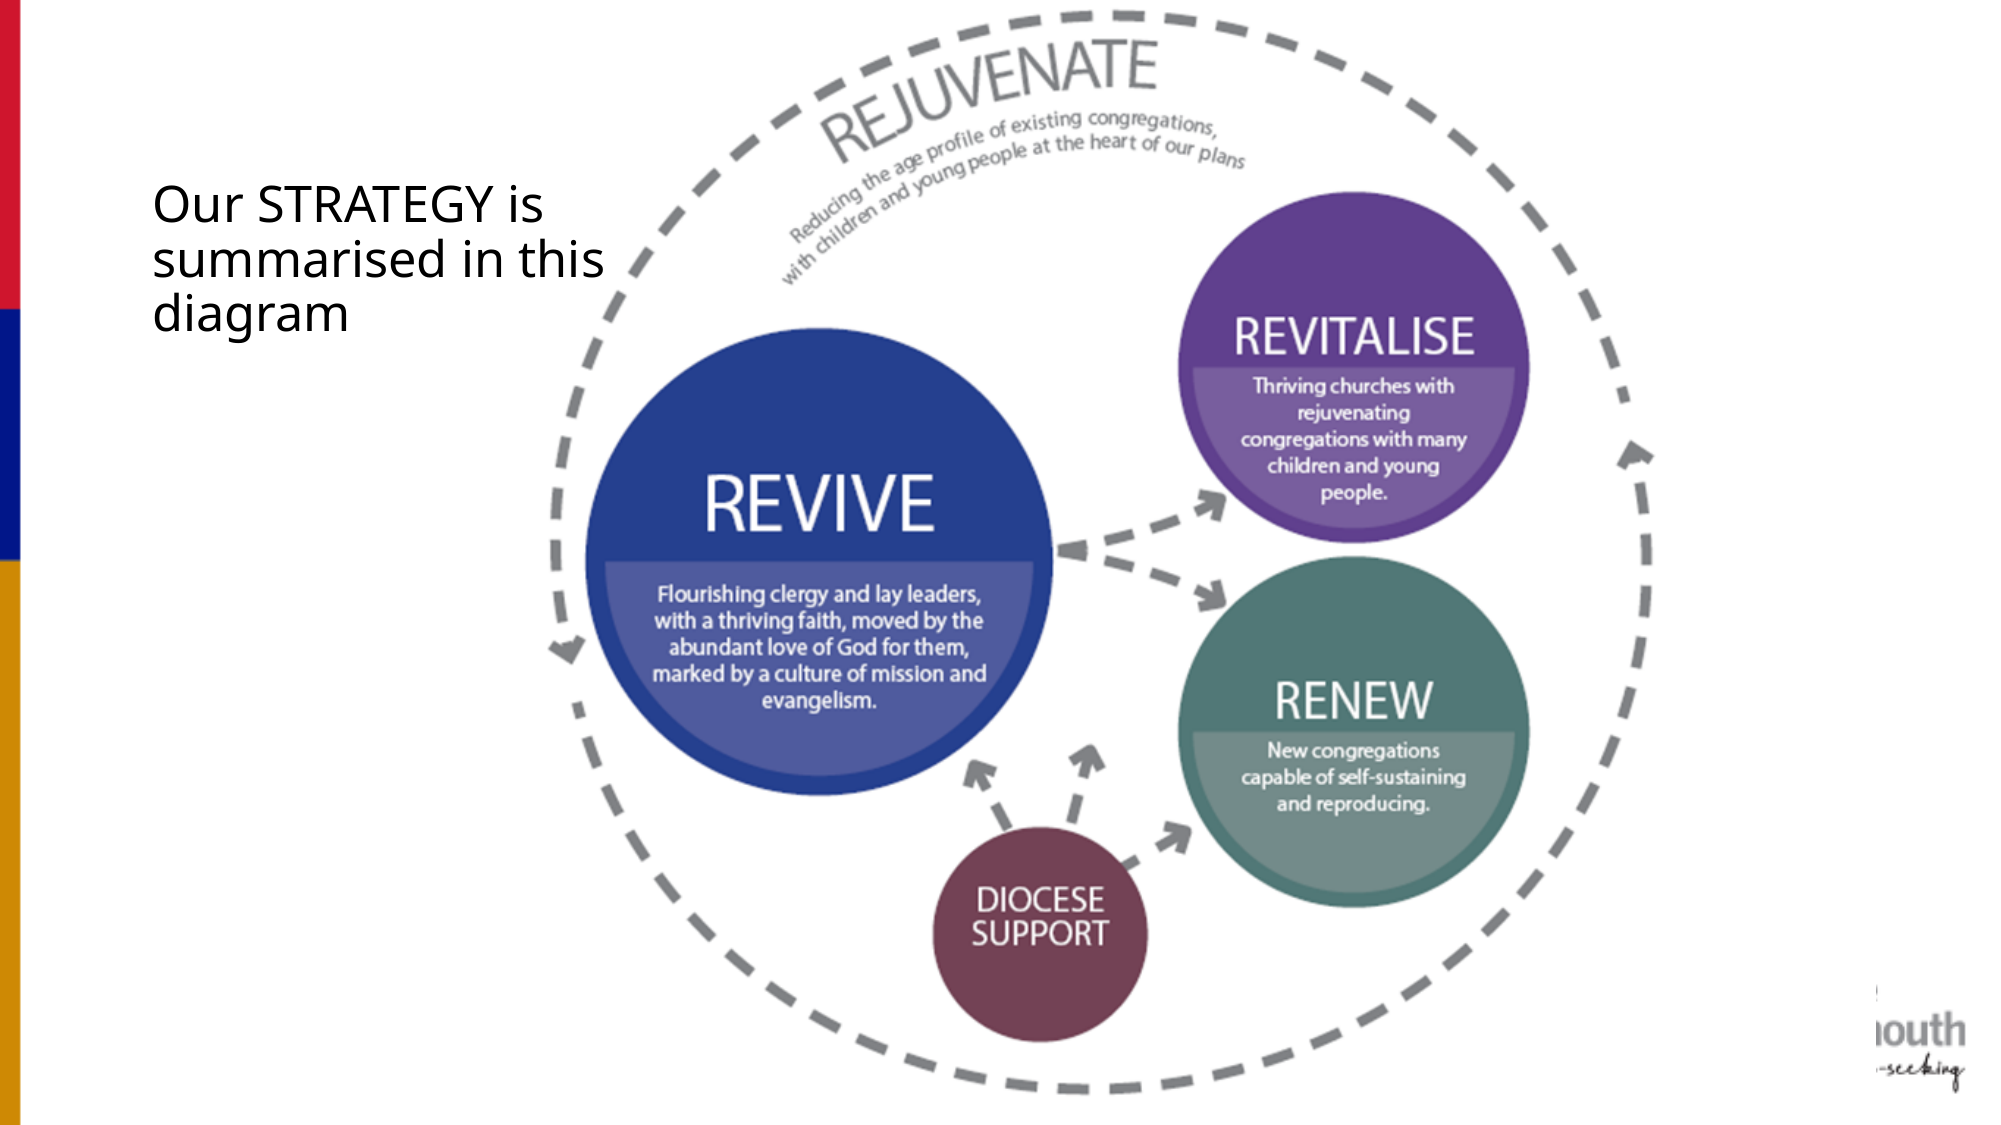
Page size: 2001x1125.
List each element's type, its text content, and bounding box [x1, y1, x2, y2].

picture [0, 0, 386, 1125]
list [386, 0, 1876, 1125]
title Our STRATEGY is summarised in this diagram [137, 152, 386, 370]
picture [1876, 0, 2001, 1125]
